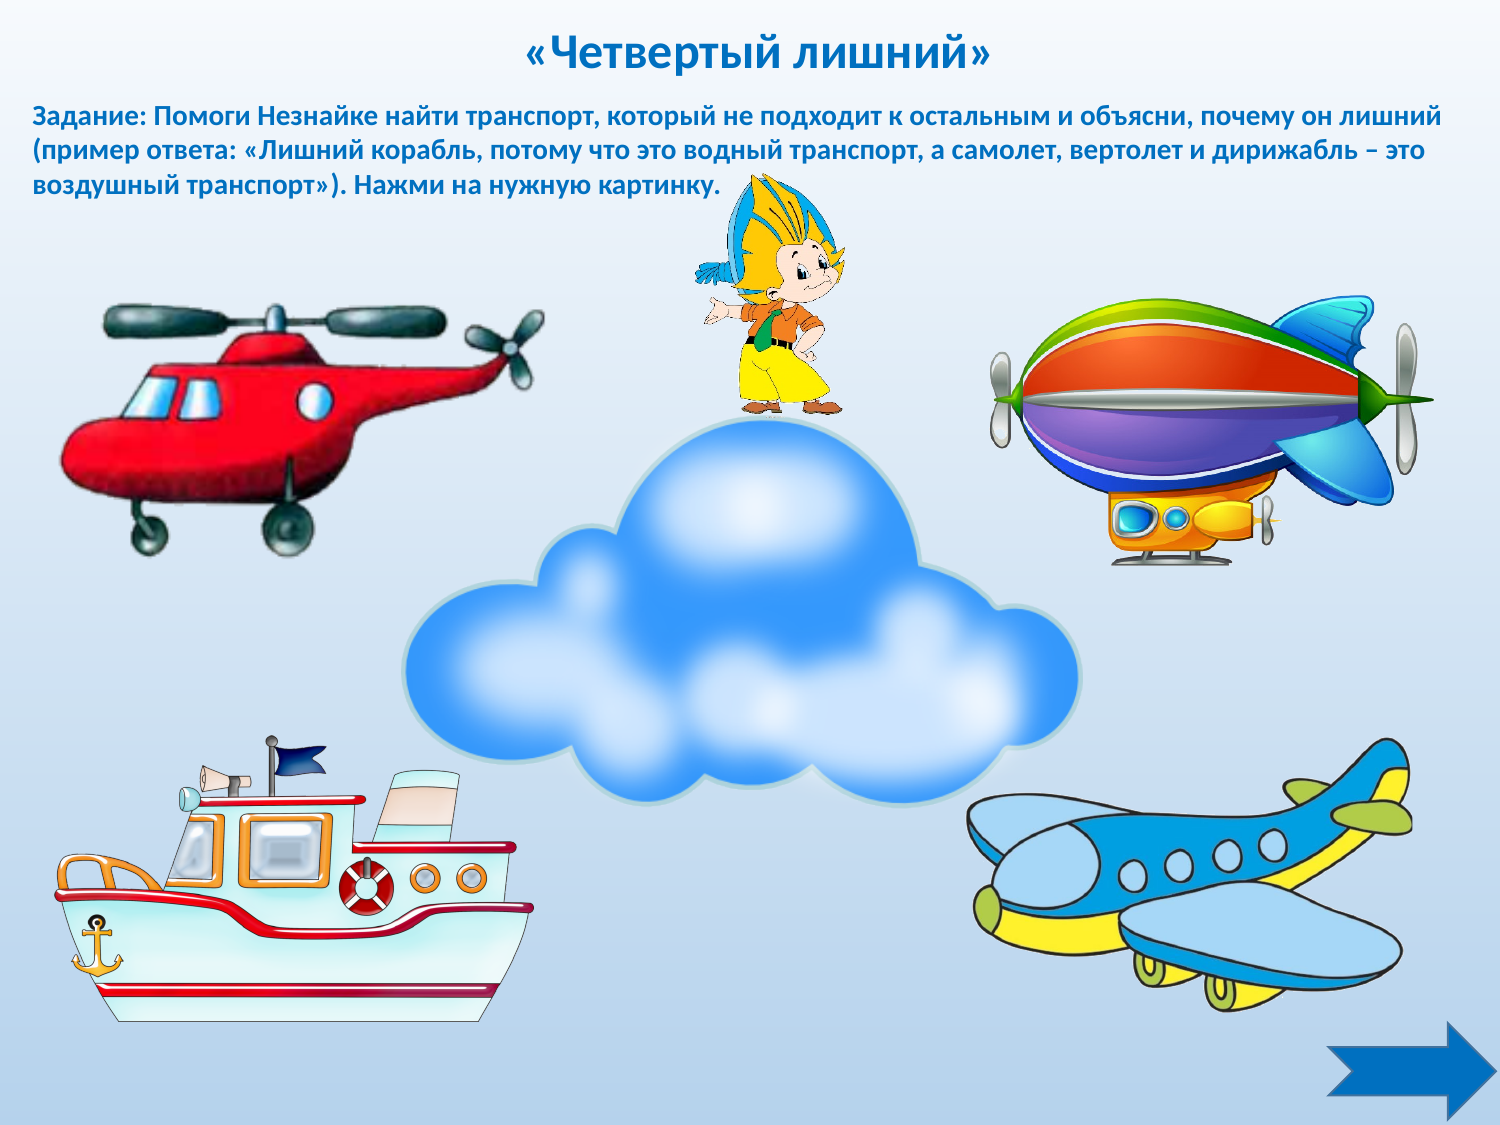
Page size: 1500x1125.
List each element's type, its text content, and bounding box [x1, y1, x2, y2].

picture [54, 735, 534, 1022]
text_box Задание: Помоги Незнайке найти транспорт, который не подходит к остальным и объясни, почему он лишний (пример ответа: «Лишний корабль, потому что это водный транспорт, а самолет, вертолет и дирижабль – это воздушный транспорт»). Нажми на нужную картинку. [17, 88, 1480, 208]
picture [689, 169, 867, 418]
text_box [1326, 1020, 1498, 1122]
title «Четвертый лишний» [38, 11, 1481, 93]
picture [26, 268, 562, 576]
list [957, 737, 1413, 1021]
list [401, 404, 1083, 818]
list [957, 252, 1462, 591]
